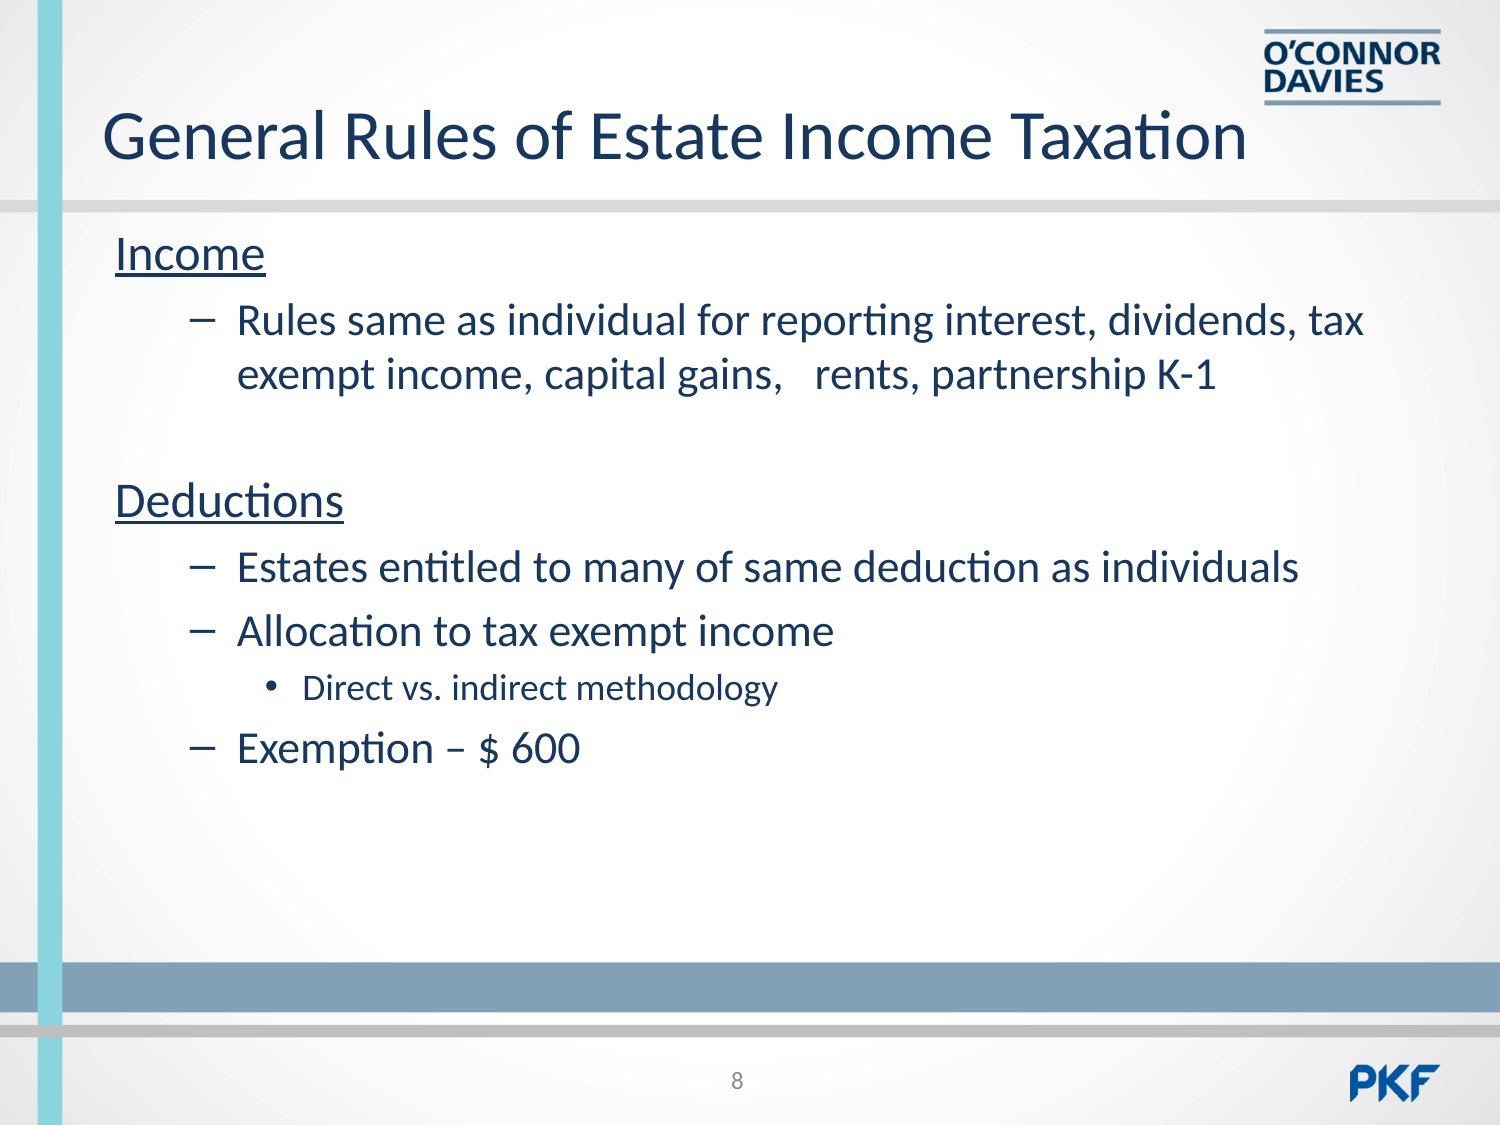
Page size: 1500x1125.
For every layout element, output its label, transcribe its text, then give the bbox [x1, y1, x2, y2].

picture [0, 1013, 37, 1024]
picture [63, 0, 1500, 199]
picture [63, 1013, 1500, 1024]
picture [0, 1038, 37, 1125]
picture [0, 213, 37, 962]
title General Rules of Estate Income Taxation [87, 37, 1288, 225]
picture [63, 213, 1500, 962]
picture [0, 0, 37, 199]
slide_number 8 [562, 1050, 913, 1110]
picture [63, 1038, 1500, 1125]
list Income Rules same as individual for reporting interest, dividends, tax exempt income, capital gains, rents, partnership K-1 Deductions Estates entitled to many of same deduction as individuals Allocation to tax exempt income Direct vs. indirect methodology Exemption – $ 600 [99, 212, 1475, 955]
